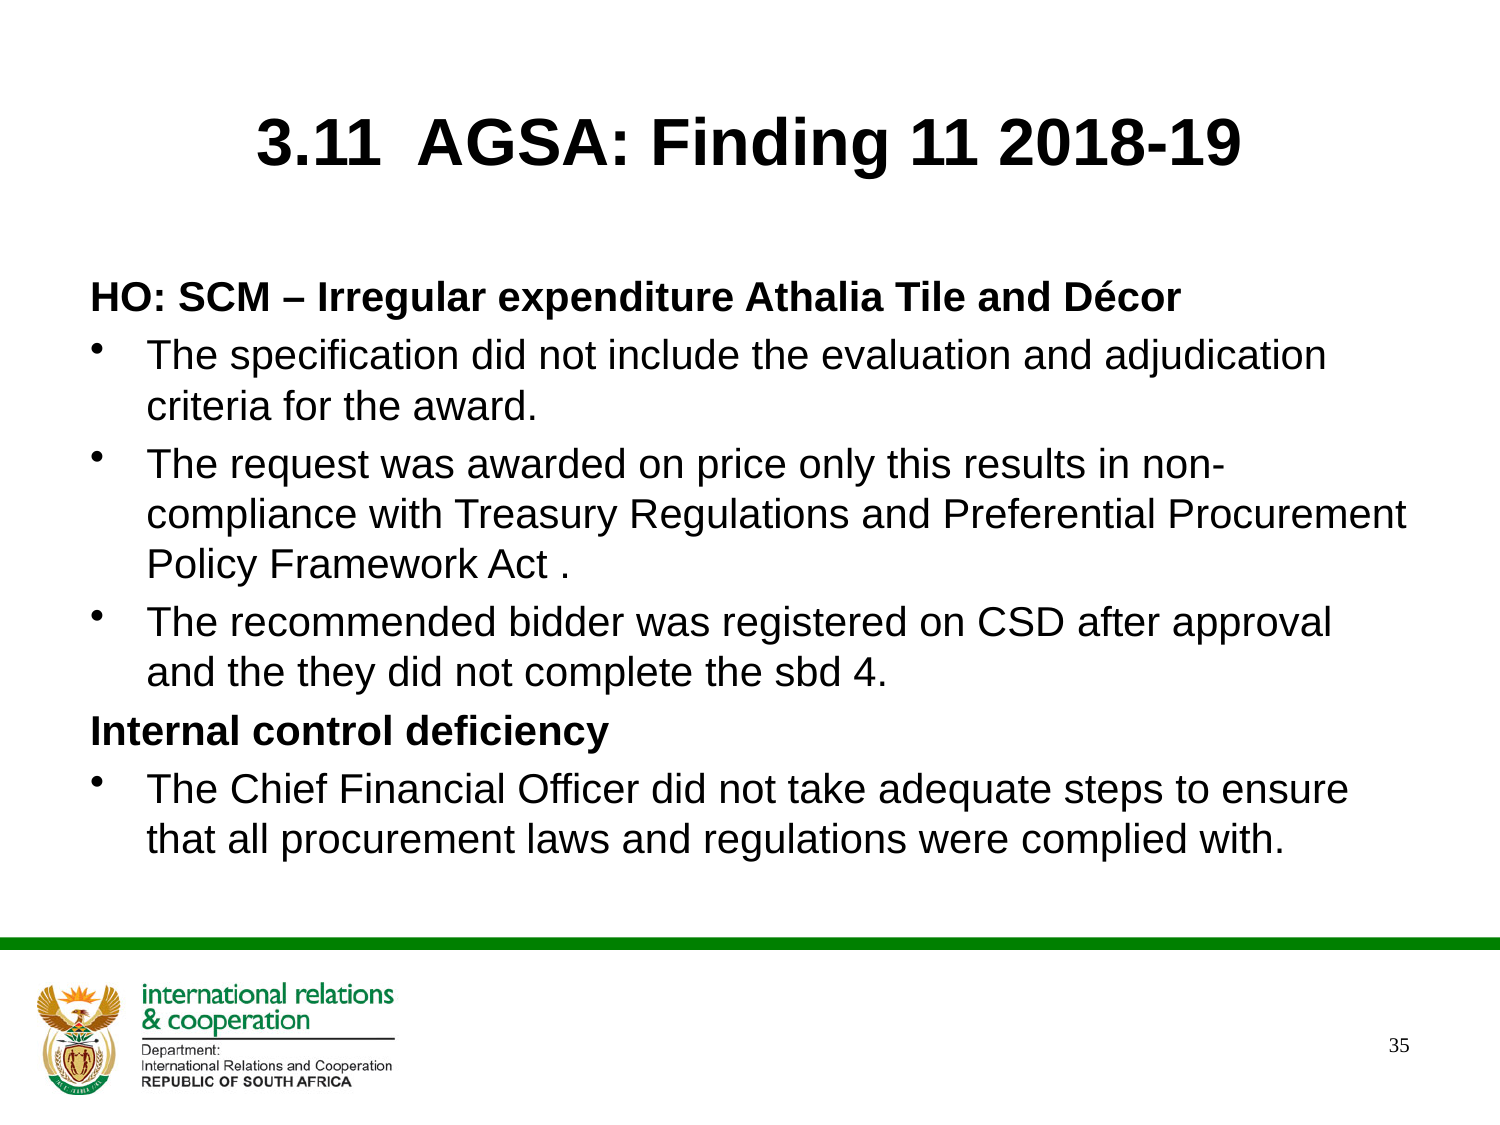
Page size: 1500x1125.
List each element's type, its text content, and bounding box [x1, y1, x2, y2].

title 3.11 AGSA: Finding 11 2018-19 [74, 44, 1426, 233]
picture [37, 974, 400, 1095]
list HO: SCM – Irregular expenditure Athalia Tile and Décor The specification did not include the evaluation and adjudication criteria for the award. The request was awarded on price only this results in non-compliance with Treasury Regulations and Preferential Procurement Policy Framework Act . The recommended bidder was registered on CSD after approval and the they did not complete the sbd 4. Internal control deficiency The Chief Financial Officer did not take adequate steps to ensure that all procurement laws and regulations were complied with. [74, 262, 1426, 926]
slide_number 35 [1074, 1024, 1426, 1103]
